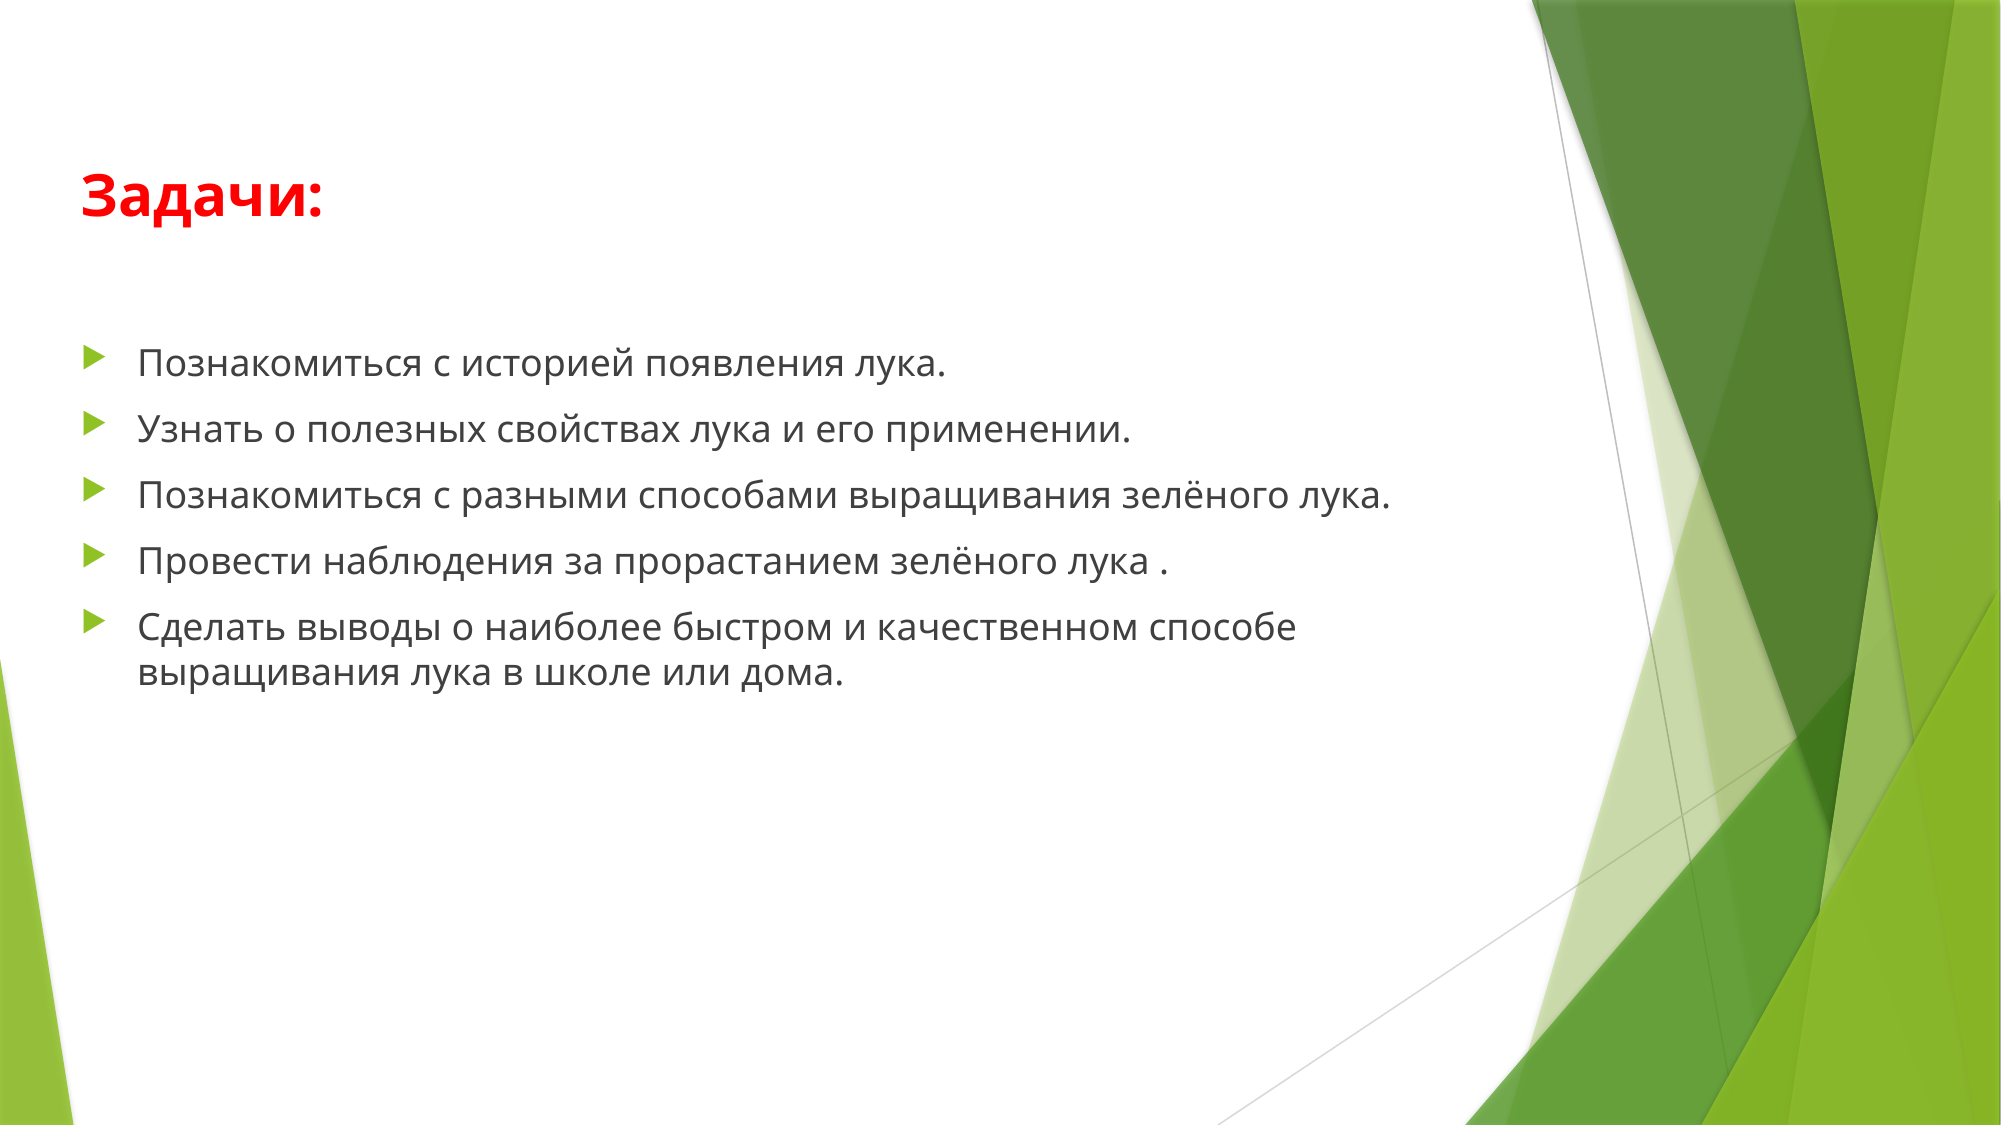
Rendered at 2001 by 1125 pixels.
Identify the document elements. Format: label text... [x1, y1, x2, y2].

list Задачи: Познакомиться с историей появления лука. Узнать о полезных свойствах лука и его применении. Познакомиться с разными способами выращивания зелёного лука. Провести наблюдения за прорастанием зелёного лука . Сделать выводы о наиболее быстром и качественном способе выращивания лука в школе или дома. [65, 150, 1477, 787]
